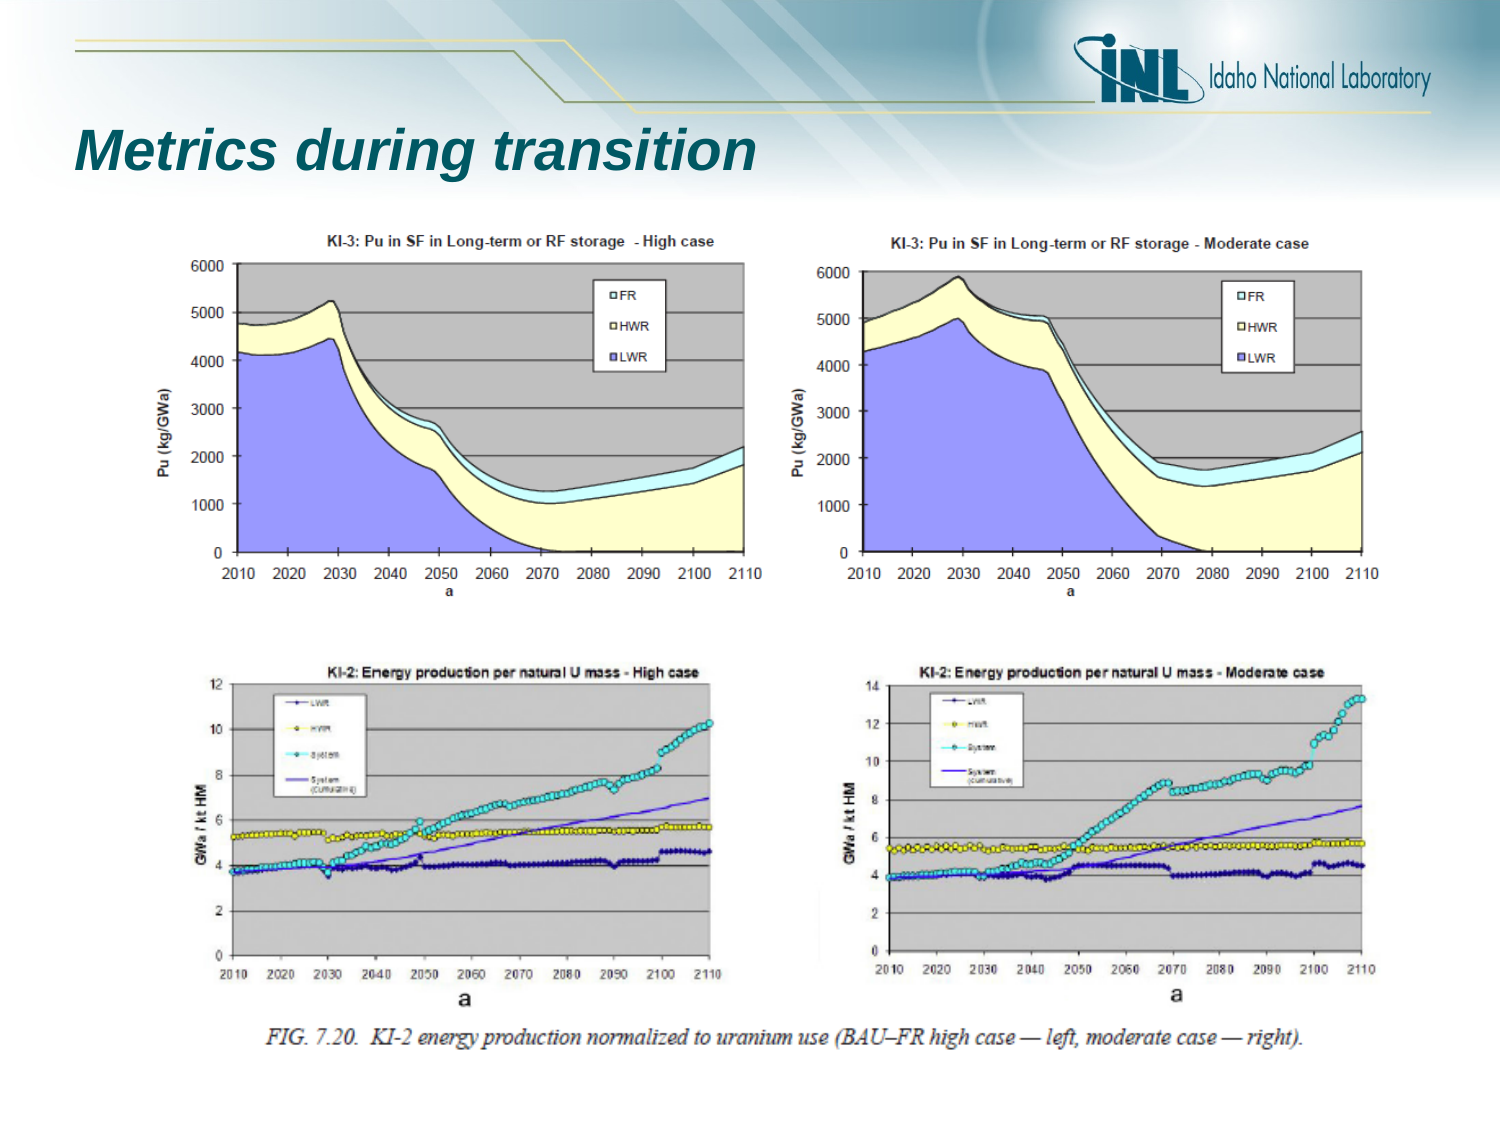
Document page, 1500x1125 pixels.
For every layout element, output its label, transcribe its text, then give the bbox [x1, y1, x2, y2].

title Metrics during transition [74, 123, 1425, 185]
picture [185, 646, 1385, 1074]
picture [133, 226, 1400, 635]
picture [0, 0, 1500, 202]
